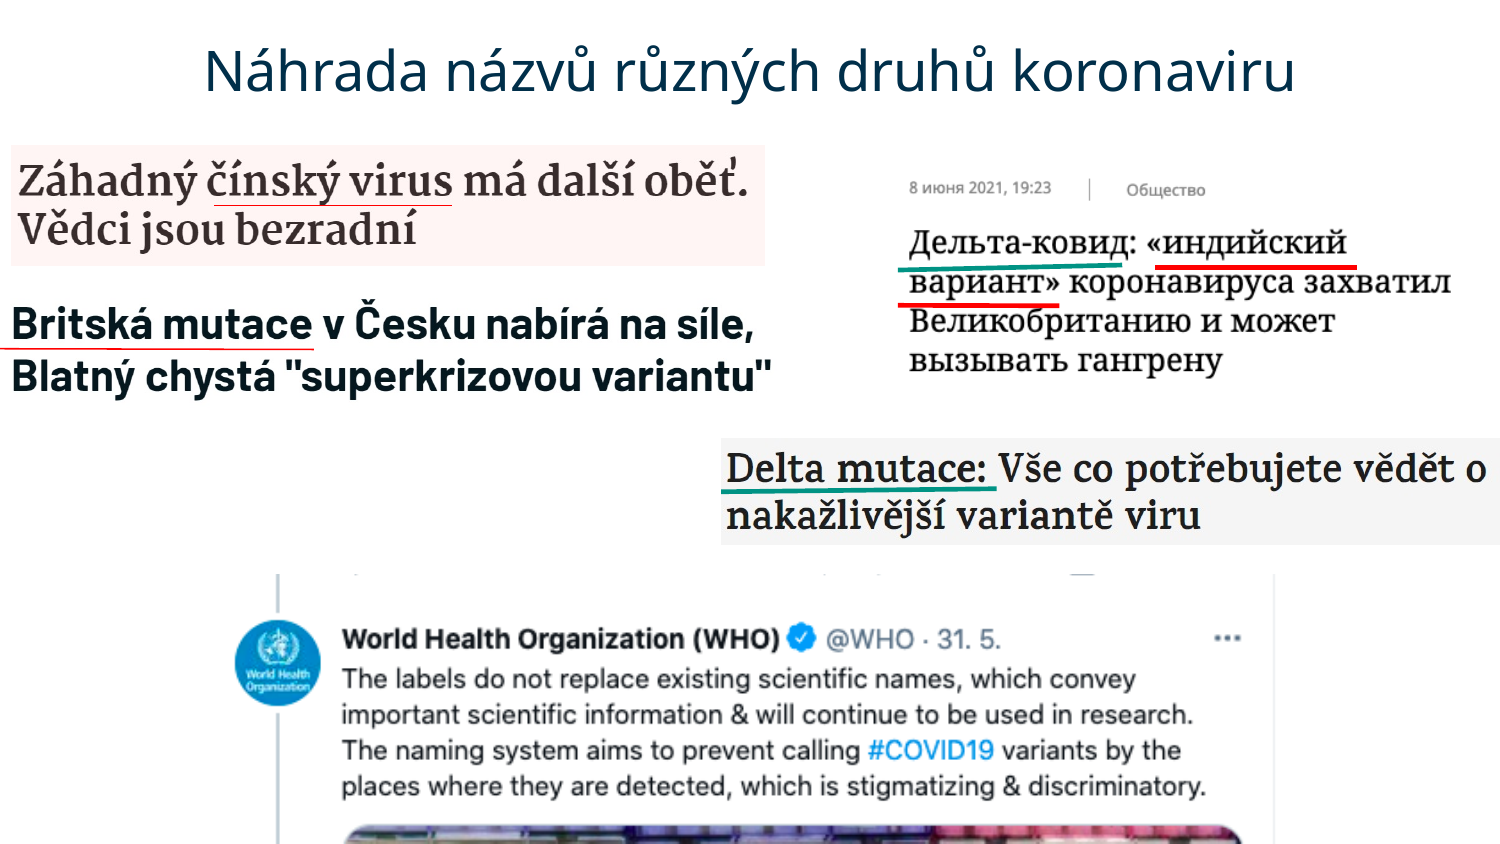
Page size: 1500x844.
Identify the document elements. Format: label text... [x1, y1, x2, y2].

picture [720, 438, 1500, 546]
picture [897, 164, 1484, 397]
picture [11, 144, 765, 266]
picture [0, 288, 777, 410]
picture [214, 574, 1286, 844]
title Náhrada názvů různých druhů koronaviru [53, 16, 1447, 123]
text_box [720, 488, 997, 492]
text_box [897, 264, 1123, 271]
